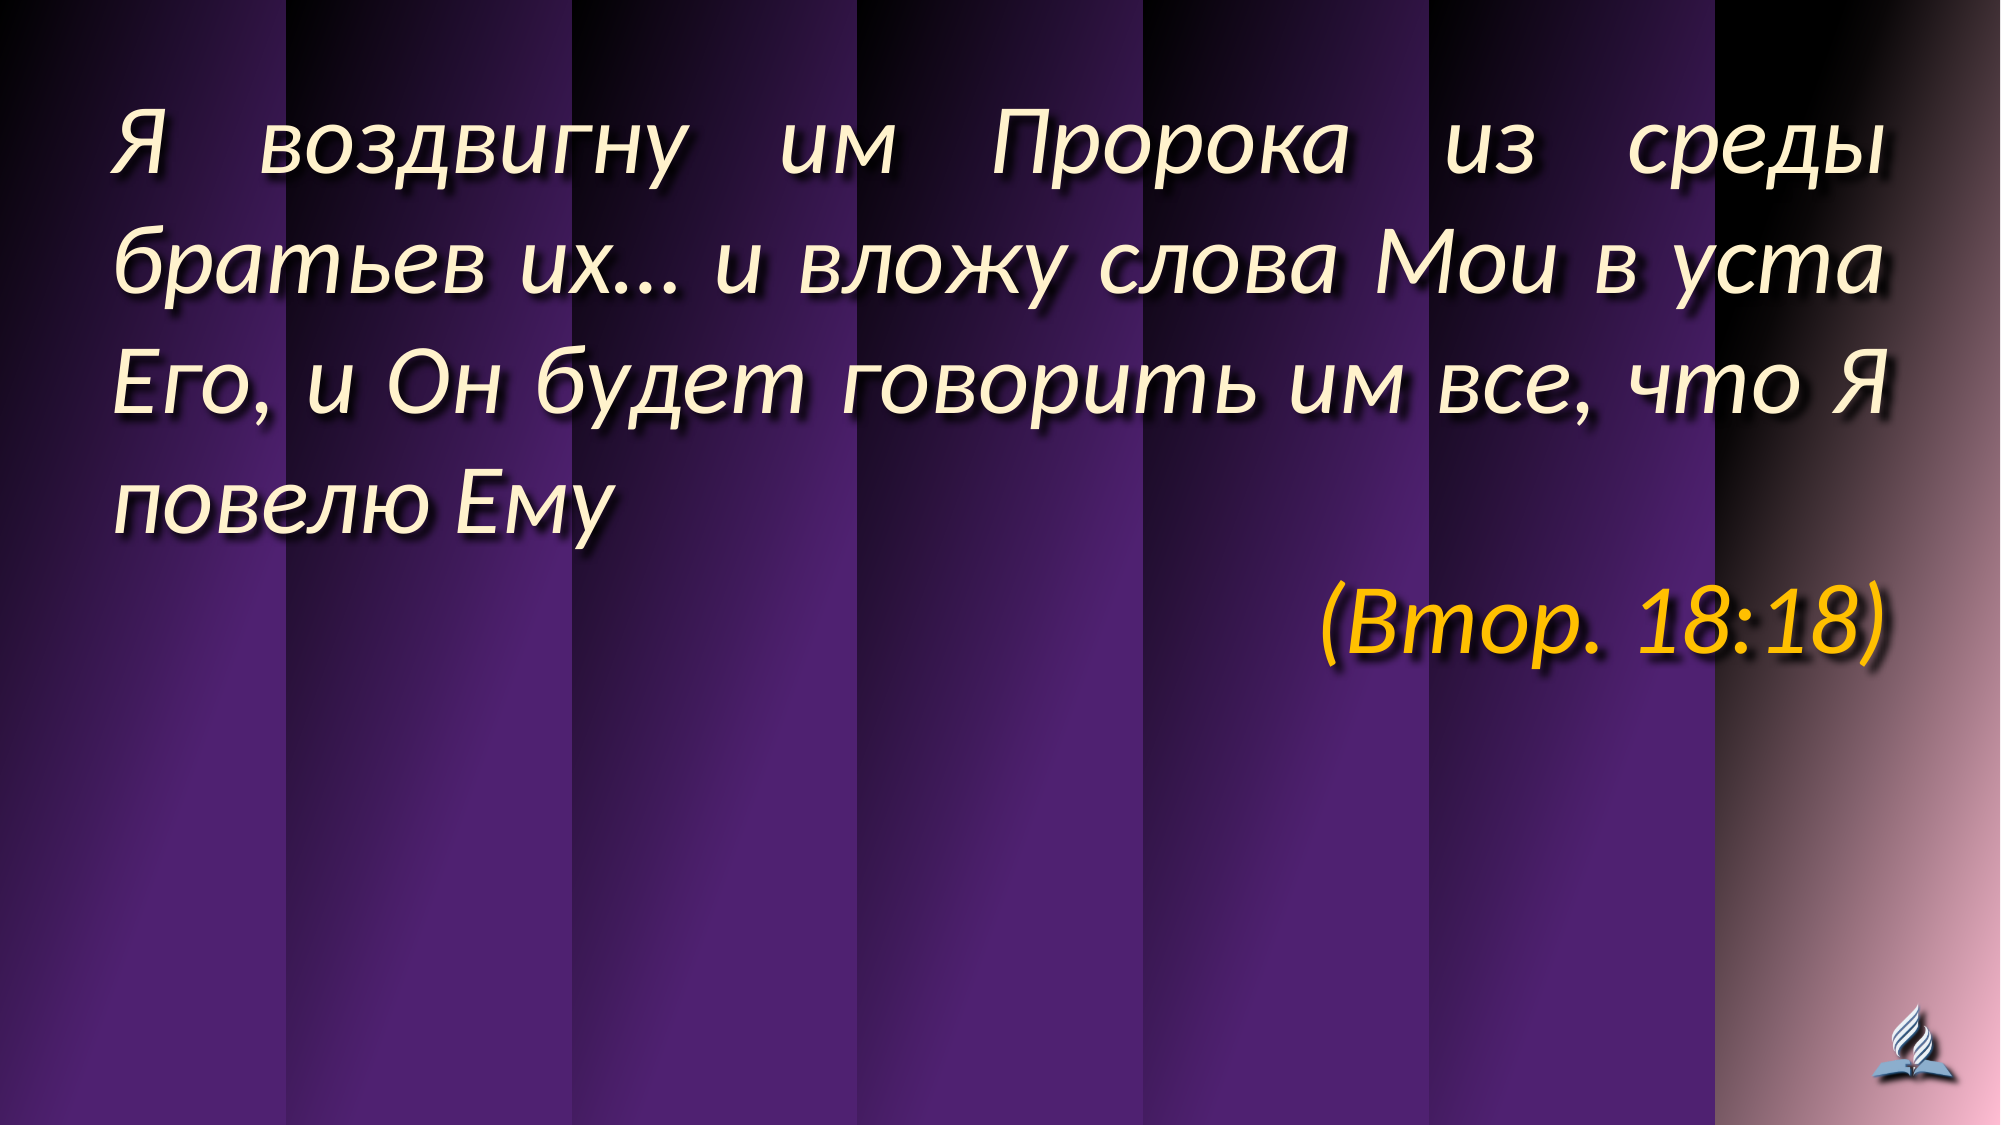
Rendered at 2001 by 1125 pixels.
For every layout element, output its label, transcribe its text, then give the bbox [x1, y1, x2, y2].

picture [0, 0, 2001, 1125]
text_box Я воздвигну им Пророка из среды братьев их… и вложу слова Мои в уста Его, и Он будет говорить им все, что Я повелю Ему (Втор. 18:18) [95, 66, 1905, 681]
